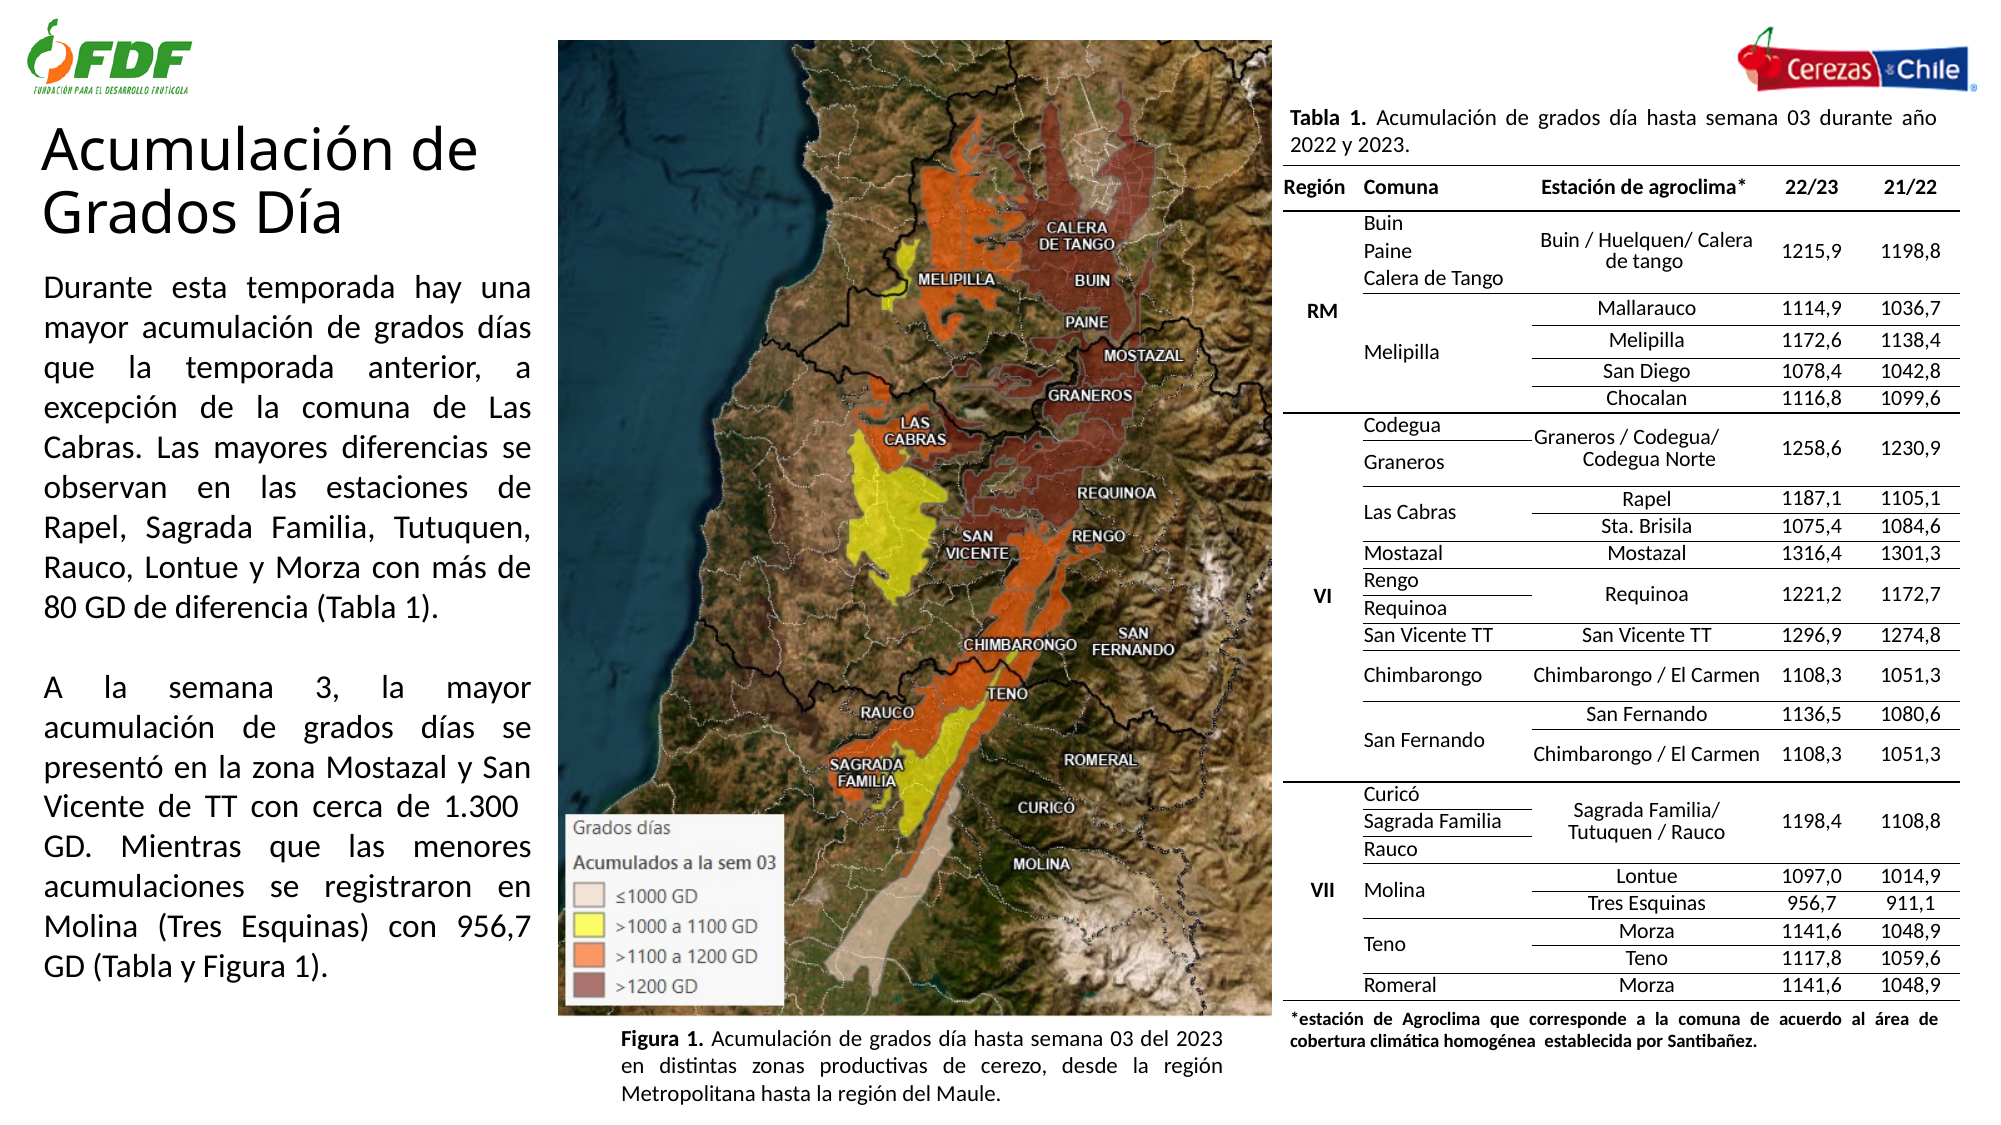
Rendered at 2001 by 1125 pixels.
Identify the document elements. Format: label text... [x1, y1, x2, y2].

table_cell 1036,7 [1861, 294, 1960, 325]
table_header 22/23 [1762, 166, 1861, 210]
table_cell 1198,4 [1762, 783, 1861, 863]
table_cell 1187,1 [1762, 487, 1861, 513]
table_cell Rengo [1363, 569, 1532, 595]
table_cell San Diego [1532, 359, 1762, 386]
table_cell Sta. Brisila [1532, 514, 1762, 541]
table_cell Sagrada Familia/ Tutuquen / Rauco [1532, 783, 1762, 863]
table_cell Chimbarongo / El Carmen [1532, 730, 1762, 781]
table_cell 1014,9 [1861, 864, 1960, 891]
table_header Región [1283, 166, 1363, 210]
table_cell Codegua [1363, 414, 1532, 440]
table_cell 1117,8 [1762, 946, 1861, 973]
table_cell Morza [1532, 974, 1762, 1000]
table_cell Rauco [1363, 837, 1532, 863]
table_cell San Vicente TT [1532, 624, 1762, 650]
table_cell Rapel [1532, 487, 1762, 513]
table_cell Melipilla [1363, 294, 1532, 412]
text_box Durante esta temporada hay una mayor acumulación de grados días que la temporada anterior, a excepción de la comuna de Las Cabras. Las mayores diferencias se observan en las estaciones de Rapel, Sagrada Familia, Tutuquen, Rauco, Lontue y Morza con más de 80 GD de diferencia (Tabla 1). A la semana 3, la mayor acumulación de grados días se presentó en la zona Mostazal y San Vicente de TT con cerca de 1.300 GD. Mientras que las menores acumulaciones se registraron en Molina (Tres Esquinas) con 956,7 GD (Tabla y Figura 1). [28, 258, 548, 1032]
table_cell 1141,6 [1762, 974, 1861, 1000]
table_cell 1080,6 [1861, 702, 1960, 729]
table_cell 1042,8 [1861, 359, 1960, 386]
table_cell Requinoa [1363, 596, 1532, 623]
table_cell 1108,3 [1762, 730, 1861, 781]
table_cell Buin / Huelquen/ Calera de tango [1532, 212, 1762, 293]
table_cell 956,7 [1762, 892, 1861, 918]
table_cell Graneros / Codegua/ Codegua Norte [1532, 414, 1762, 486]
table_cell 1138,4 [1861, 326, 1960, 358]
table_cell VII [1283, 783, 1363, 1000]
picture [1678, 24, 1977, 95]
table_cell 1075,4 [1762, 514, 1861, 541]
table_cell 1316,4 [1762, 542, 1861, 568]
table_cell 1172,7 [1861, 569, 1960, 623]
table_cell Mallarauco [1532, 294, 1762, 325]
table_cell 1172,6 [1762, 326, 1861, 358]
table_cell 1198,8 [1861, 212, 1960, 293]
table_cell 1116,8 [1762, 387, 1861, 412]
table_cell San Fernando [1363, 702, 1532, 781]
table_cell Mostazal [1363, 542, 1532, 568]
table_cell Chimbarongo [1363, 651, 1532, 701]
title Acumulación de Grados Día [26, 73, 557, 293]
table_cell 1099,6 [1861, 387, 1960, 412]
table_cell 1048,9 [1861, 974, 1960, 1000]
table_cell 1258,6 [1762, 414, 1861, 486]
table_cell Paine [1363, 239, 1532, 266]
text_box Tabla 1. Acumulación de grados día hasta semana 03 durante año 2022 y 2023. [1275, 94, 1953, 165]
table_header Estación de agroclima* [1532, 166, 1762, 210]
table_cell 1114,9 [1762, 294, 1861, 325]
table_cell 1048,9 [1861, 919, 1960, 945]
table_cell Buin [1363, 212, 1532, 239]
table_cell 1301,3 [1861, 542, 1960, 568]
table_cell Teno [1363, 919, 1532, 973]
table_cell Lontue [1532, 864, 1762, 891]
table_cell 1108,3 [1762, 651, 1861, 701]
table_cell 1059,6 [1861, 946, 1960, 973]
table_cell Calera de Tango [1363, 266, 1532, 293]
table_cell Chocalan [1532, 387, 1762, 412]
table_cell Molina [1363, 864, 1532, 918]
text_box Figura 1. Acumulación de grados día hasta semana 03 del 2023 en distintas zonas productivas de cerezo, desde la región Metropolitana hasta la región del Maule. [606, 1017, 1239, 1114]
table_cell San Fernando [1532, 702, 1762, 729]
table_header Comuna [1363, 166, 1532, 210]
picture [18, 14, 201, 107]
table_cell 1136,5 [1762, 702, 1861, 729]
table_cell 911,1 [1861, 892, 1960, 918]
table_cell 1078,4 [1762, 359, 1861, 386]
table_cell 1141,6 [1762, 919, 1861, 945]
table_cell Mostazal [1532, 542, 1762, 568]
table_cell Chimbarongo / El Carmen [1532, 651, 1762, 701]
table_cell 1296,9 [1762, 624, 1861, 650]
table_cell 1215,9 [1762, 212, 1861, 293]
table_cell 1221,2 [1762, 569, 1861, 623]
table_cell Requinoa [1532, 569, 1762, 623]
picture [557, 40, 1272, 1017]
table_cell Graneros [1363, 441, 1532, 486]
table_header 21/22 [1861, 166, 1960, 210]
table_cell 1084,6 [1861, 514, 1960, 541]
table_cell Morza [1532, 919, 1762, 945]
table_cell Tres Esquinas [1532, 892, 1762, 918]
table_cell 1105,1 [1861, 487, 1960, 513]
table_cell 1274,8 [1861, 624, 1960, 650]
table_cell 1051,3 [1861, 651, 1960, 701]
table_cell Romeral [1363, 974, 1532, 1000]
table_cell San Vicente TT [1363, 624, 1532, 650]
table_cell Melipilla [1532, 326, 1762, 358]
table_cell 1108,8 [1861, 783, 1960, 863]
table_cell Curicó [1363, 783, 1532, 809]
table_cell Las Cabras [1363, 487, 1532, 541]
table_cell 1097,0 [1762, 864, 1861, 891]
table_cell RM [1283, 212, 1363, 412]
table_cell 1230,9 [1861, 414, 1960, 486]
table_cell VI [1283, 414, 1363, 781]
text_box *estación de Agroclima que corresponde a la comuna de acuerdo al área de cobertura climática homogénea establecida por Santibañez. [1275, 999, 1953, 1059]
table_cell 1051,3 [1861, 730, 1960, 781]
table_cell Sagrada Familia [1363, 810, 1532, 836]
table_cell Teno [1532, 946, 1762, 973]
